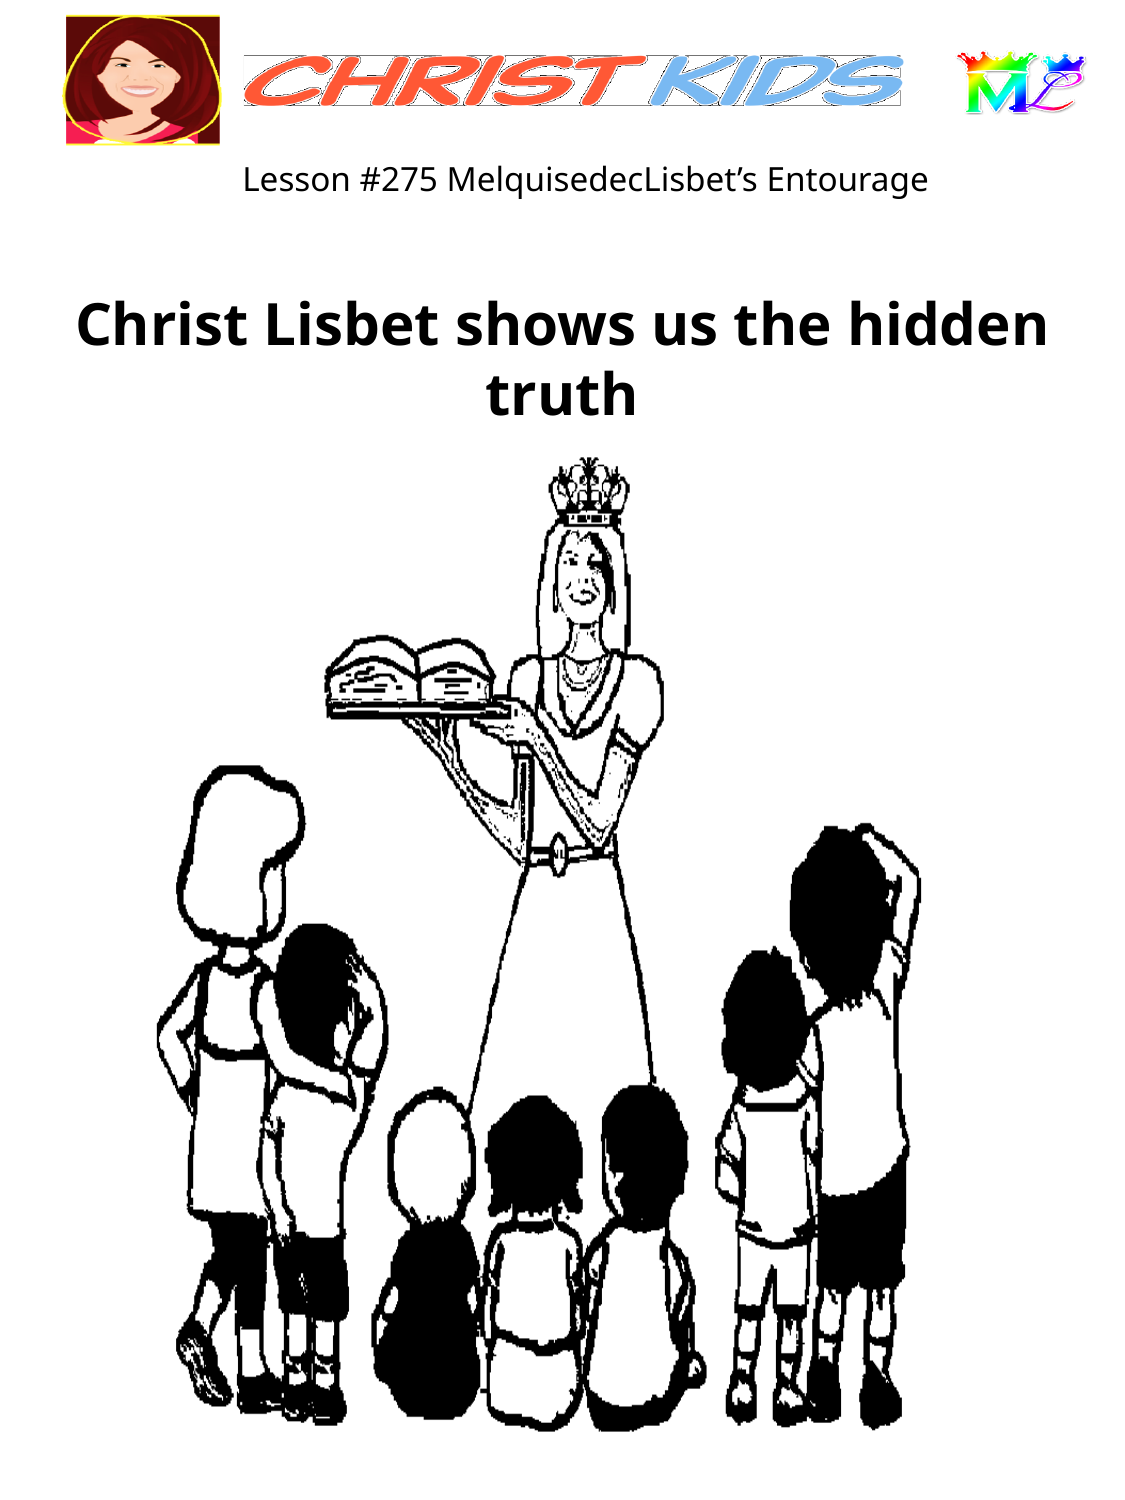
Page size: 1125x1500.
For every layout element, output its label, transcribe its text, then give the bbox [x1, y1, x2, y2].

text_box Lesson #275 MelquisedecLisbet’s Entourage [196, 151, 976, 194]
picture [952, 48, 1090, 116]
picture [0, 194, 1125, 1500]
picture [56, 12, 906, 148]
